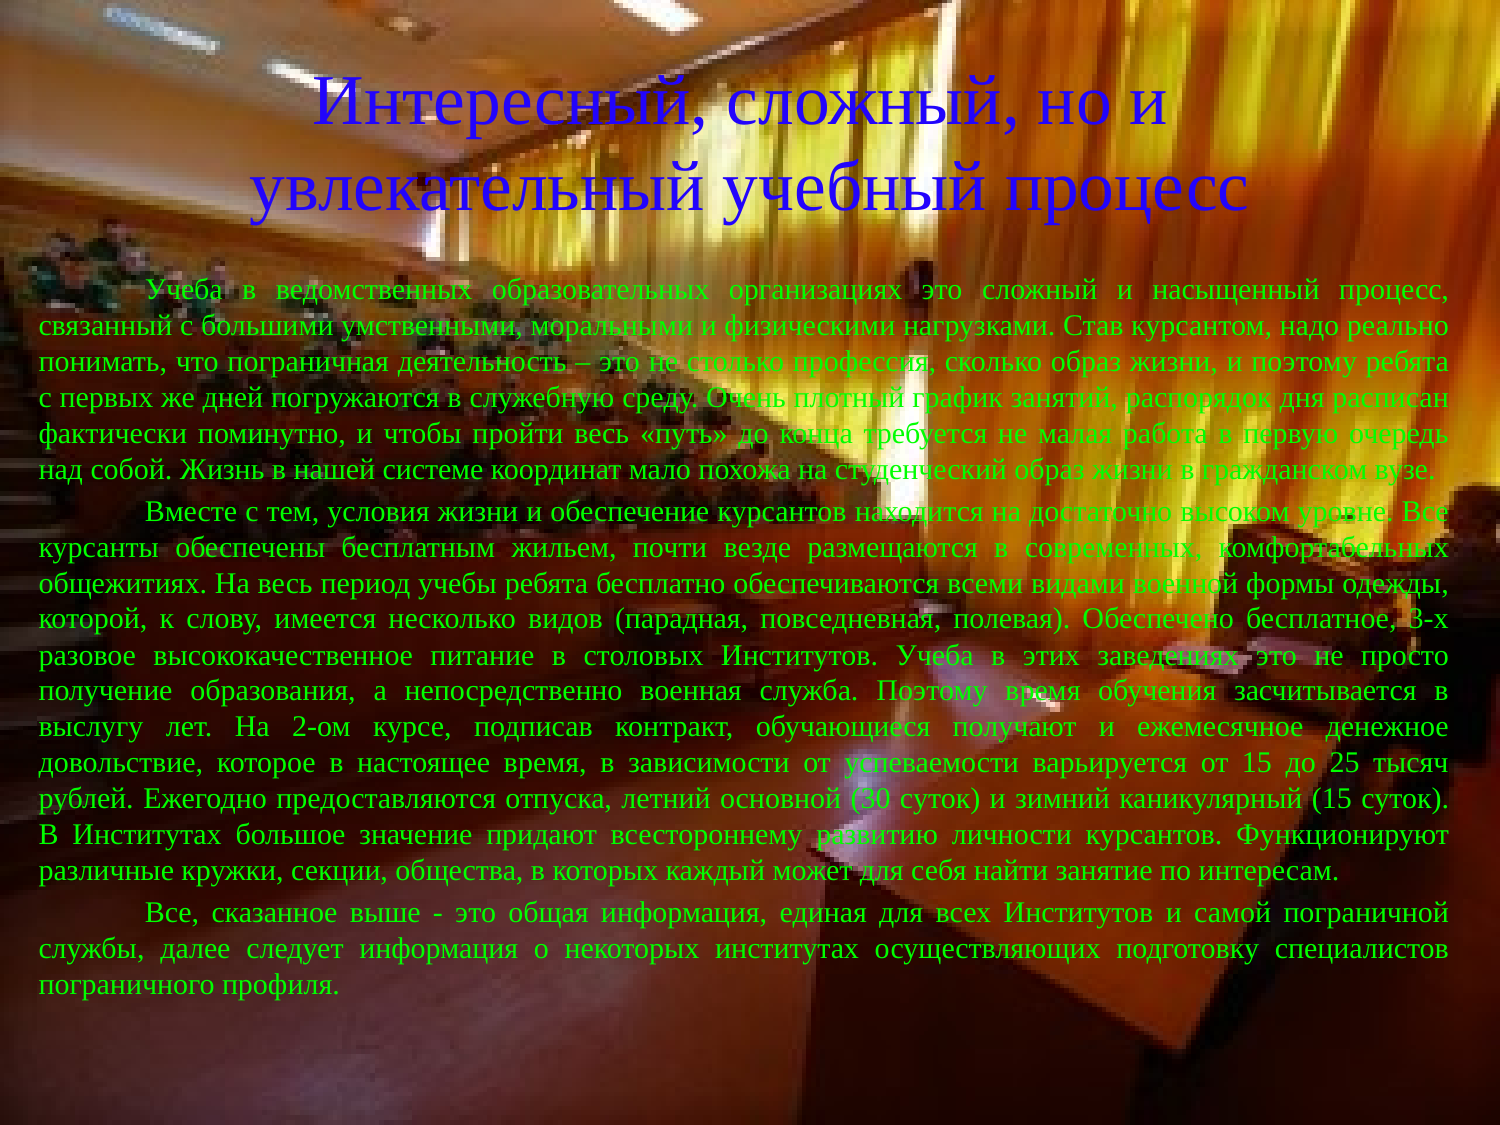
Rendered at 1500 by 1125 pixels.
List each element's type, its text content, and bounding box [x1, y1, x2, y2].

list Учеба в ведомственных образовательных организациях это сложный и насыщенный процесс, связанный с большими умственными, моральными и физическими нагрузками. Став курсантом, надо реально понимать, что пограничная деятельность – это не столько профессия, сколько образ жизни, и поэтому ребята с первых же дней погружаются в служебную среду. Очень плотный график занятий, распорядок дня расписан фактически поминутно, и чтобы пройти весь «путь» до конца требуется не малая работа в первую очередь над собой. Жизнь в нашей системе координат мало похожа на студенческий образ жизни в гражданском вузе. Вместе с тем, условия жизни и обеспечение курсантов находится на достаточно высоком уровне. Все курсанты обеспечены бесплатным жильем, почти везде размещаются в современных, комфортабельных общежитиях. На весь период учебы ребята бесплатно обеспечиваются всеми видами военной формы одежды, которой, к слову, имеется несколько видов (парадная, повседневная, полевая). Обеспечено бесплатное, 3-х разовое высококачественное питание в столовых Институтов. Учеба в этих заведениях это не просто получение образования, а непосредственно военная служба. Поэтому время обучения засчитывается в выслугу лет. На 2-ом курсе, подписав контракт, обучающиеся получают и ежемесячное денежное довольствие, которое в настоящее время, в зависимости от успеваемости варьируется от 15 до 25 тысяч рублей. Ежегодно предоставляются отпуска, летний основной (30 суток) и зимний каникулярный (15 суток). В Институтах большое значение придают всестороннему развитию личности курсантов. Функционируют различные кружки, секции, общества, в которых каждый может для себя найти занятие по интересам. Все, сказанное выше - это общая информация, единая для всех Институтов и самой пограничной службы, далее следует информация о некоторых институтах осуществляющих подготовку специалистов пограничного профиля. [23, 262, 1465, 1090]
picture [0, 0, 1500, 1125]
title Интересный, сложный, но и увлекательный учебный процесс [75, 45, 1425, 233]
